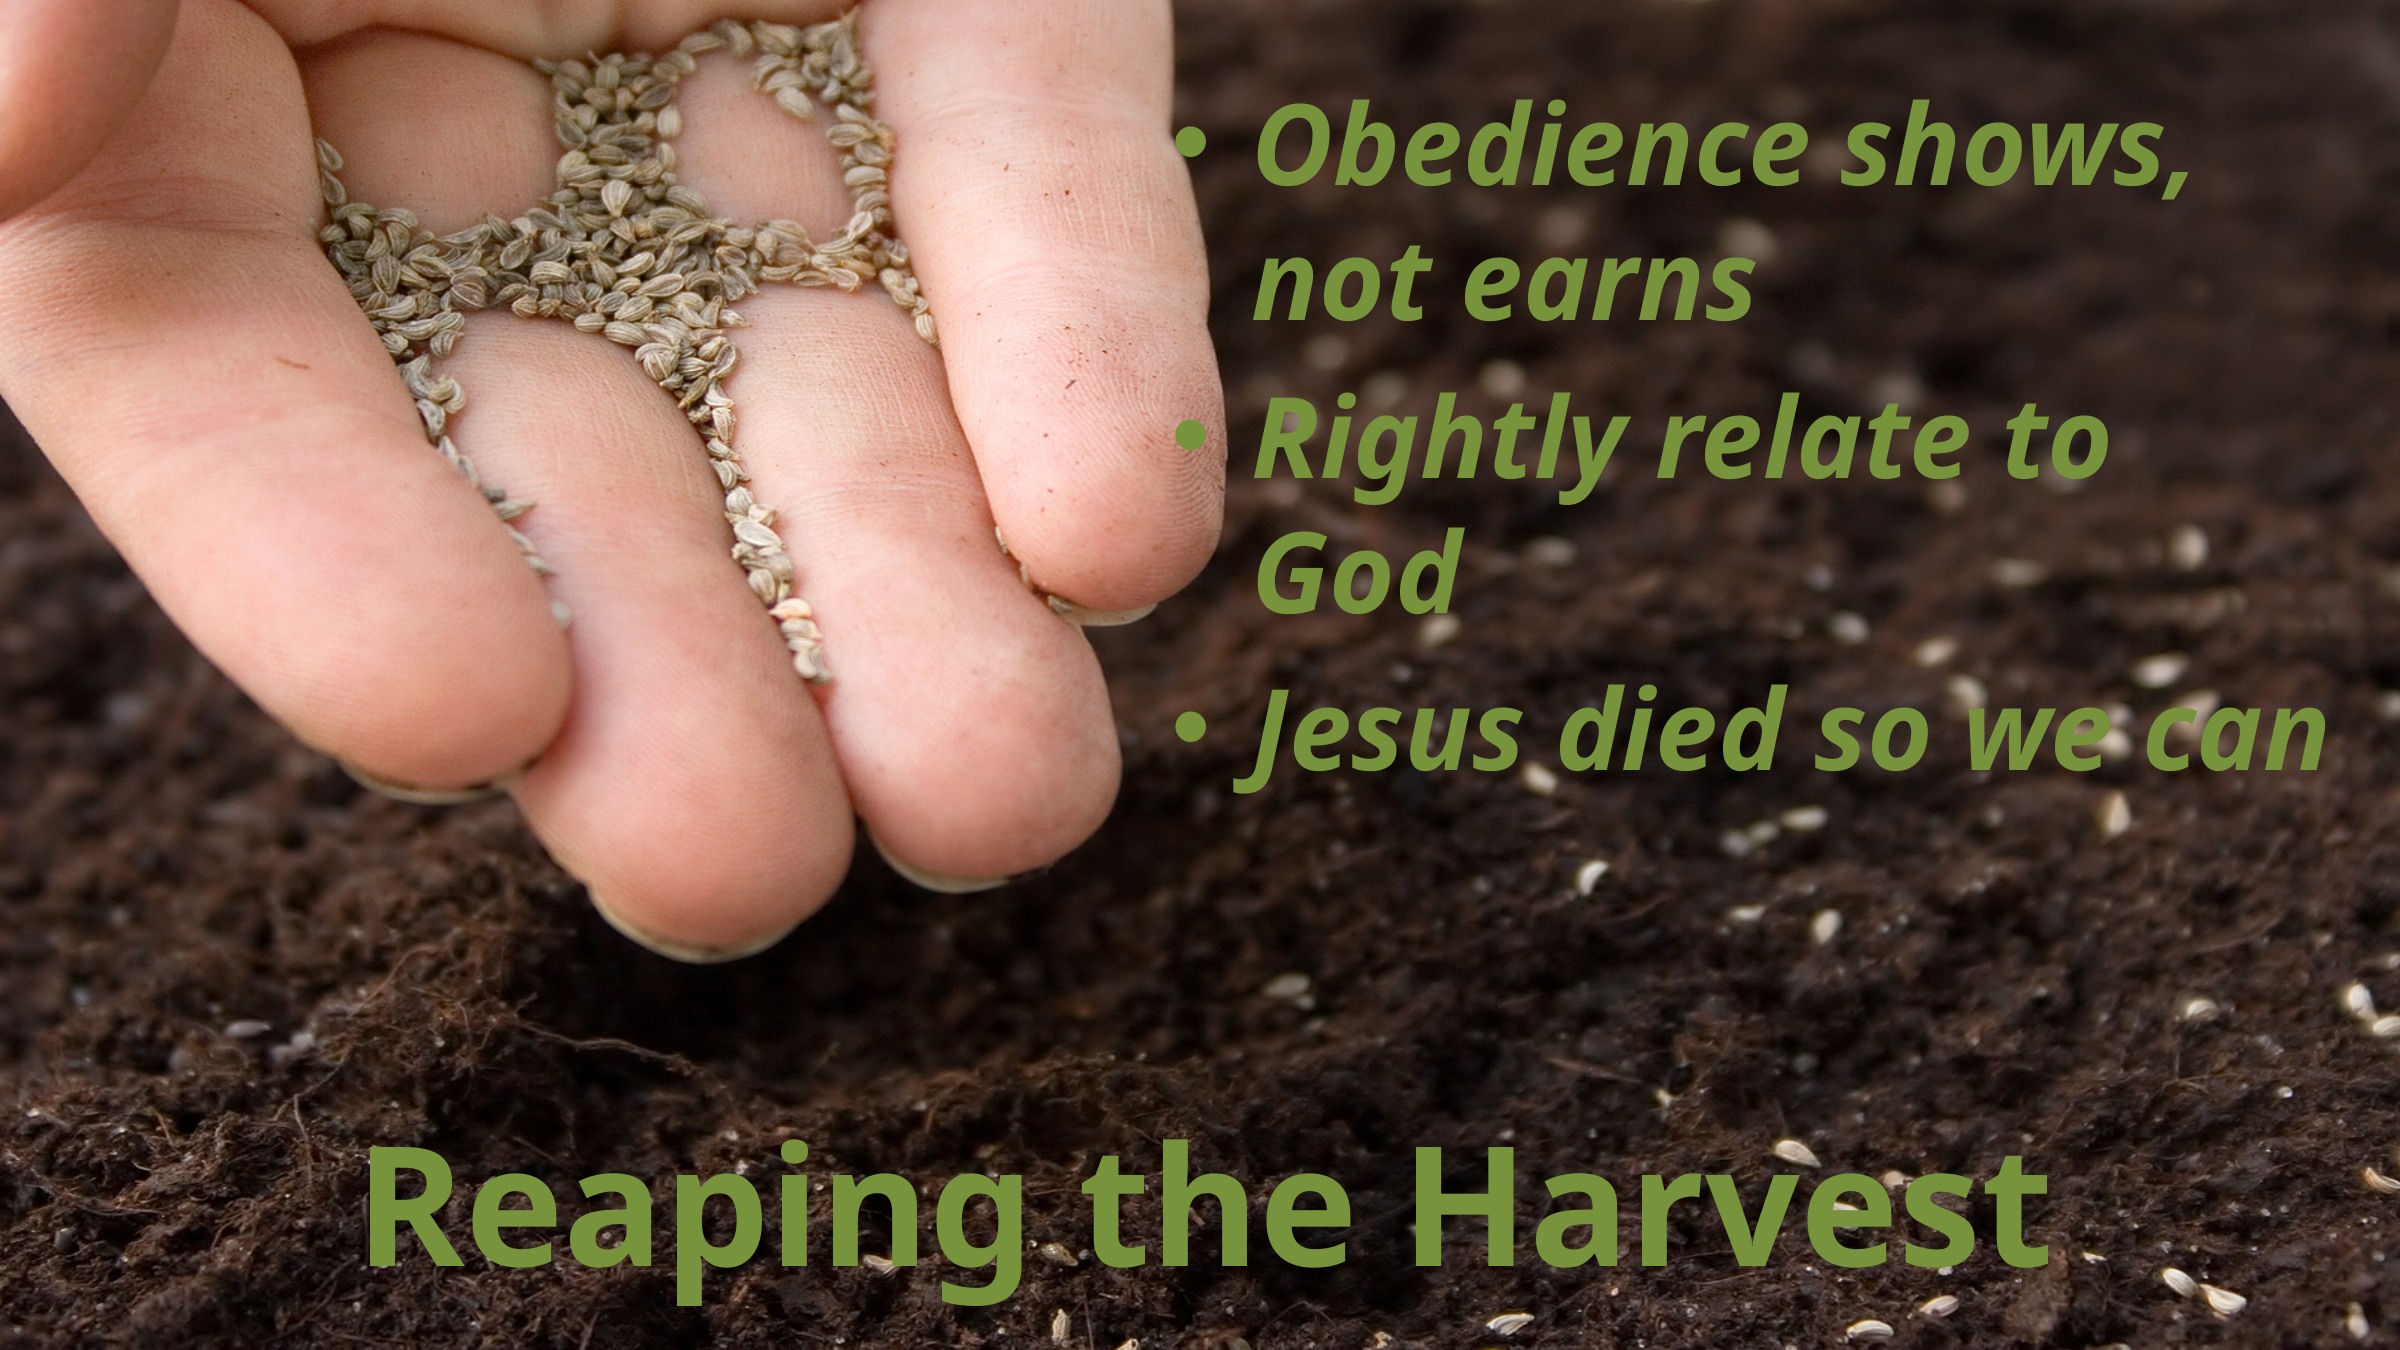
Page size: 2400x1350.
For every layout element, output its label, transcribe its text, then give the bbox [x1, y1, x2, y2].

title Reaping the Harvest [125, 1087, 2285, 1313]
picture [0, 0, 2400, 1350]
list Obedience shows, not earns Rightly relate to God Jesus died so we can [1149, 62, 2375, 1088]
